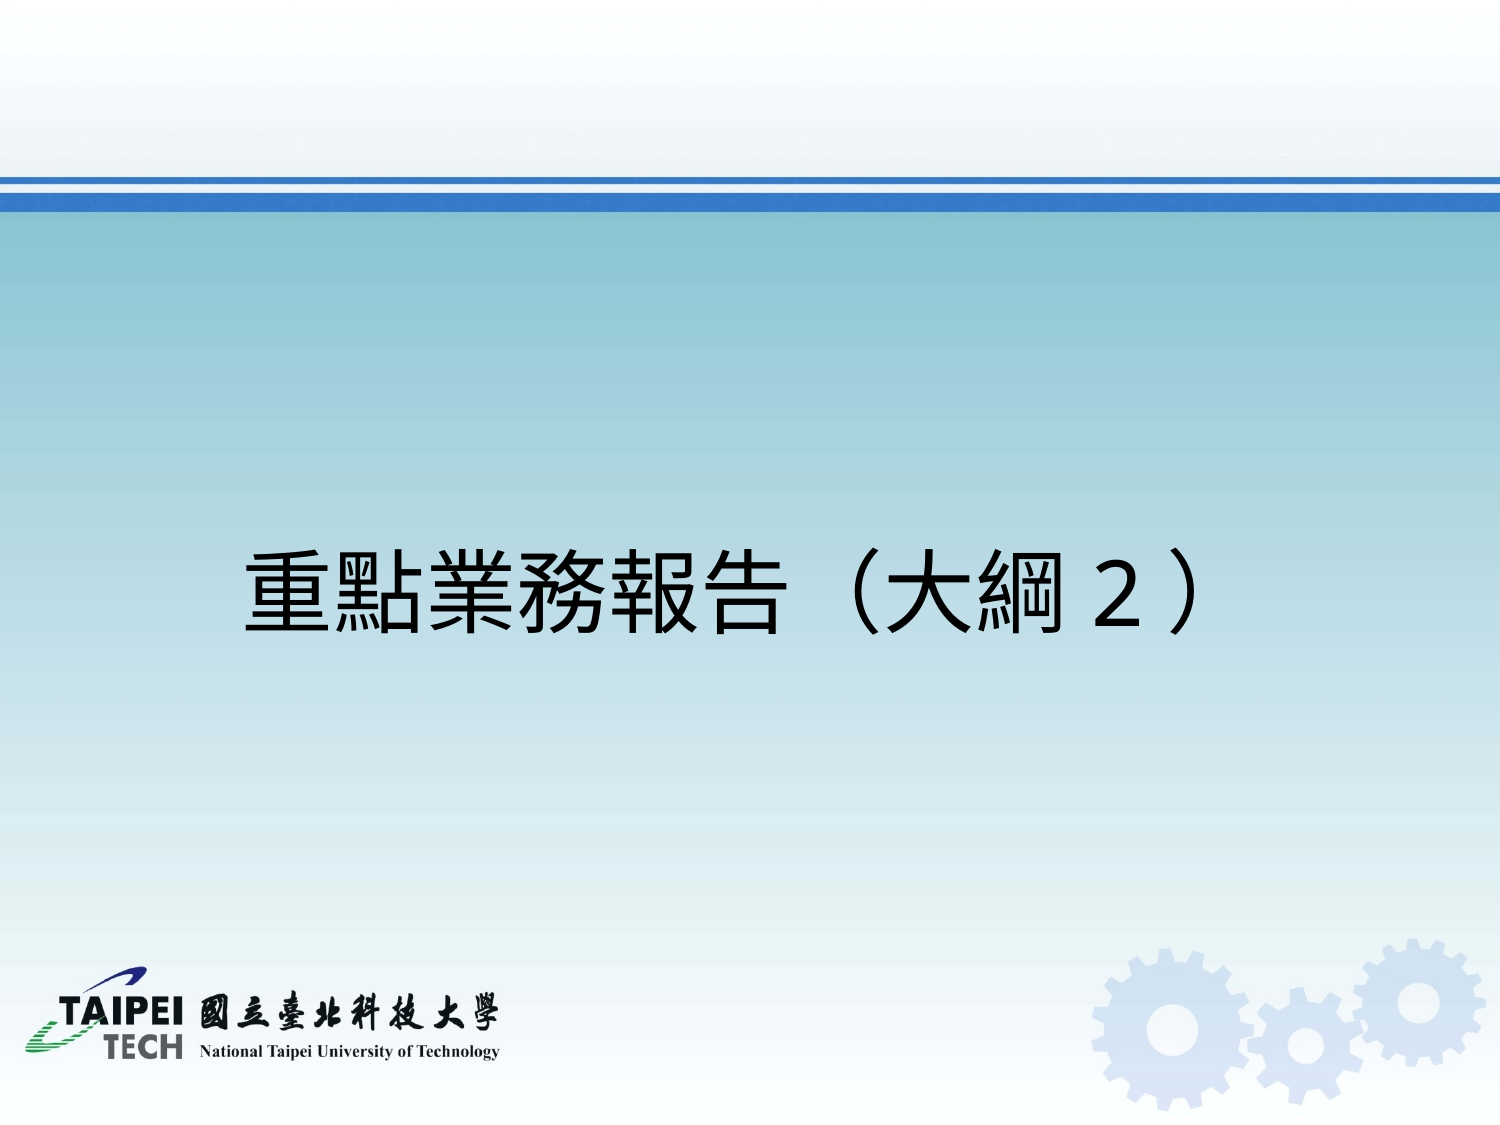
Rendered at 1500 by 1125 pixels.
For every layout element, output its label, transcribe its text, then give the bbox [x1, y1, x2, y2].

picture [0, 0, 1500, 1125]
list 重點業務報告（大綱2） [100, 527, 1400, 728]
